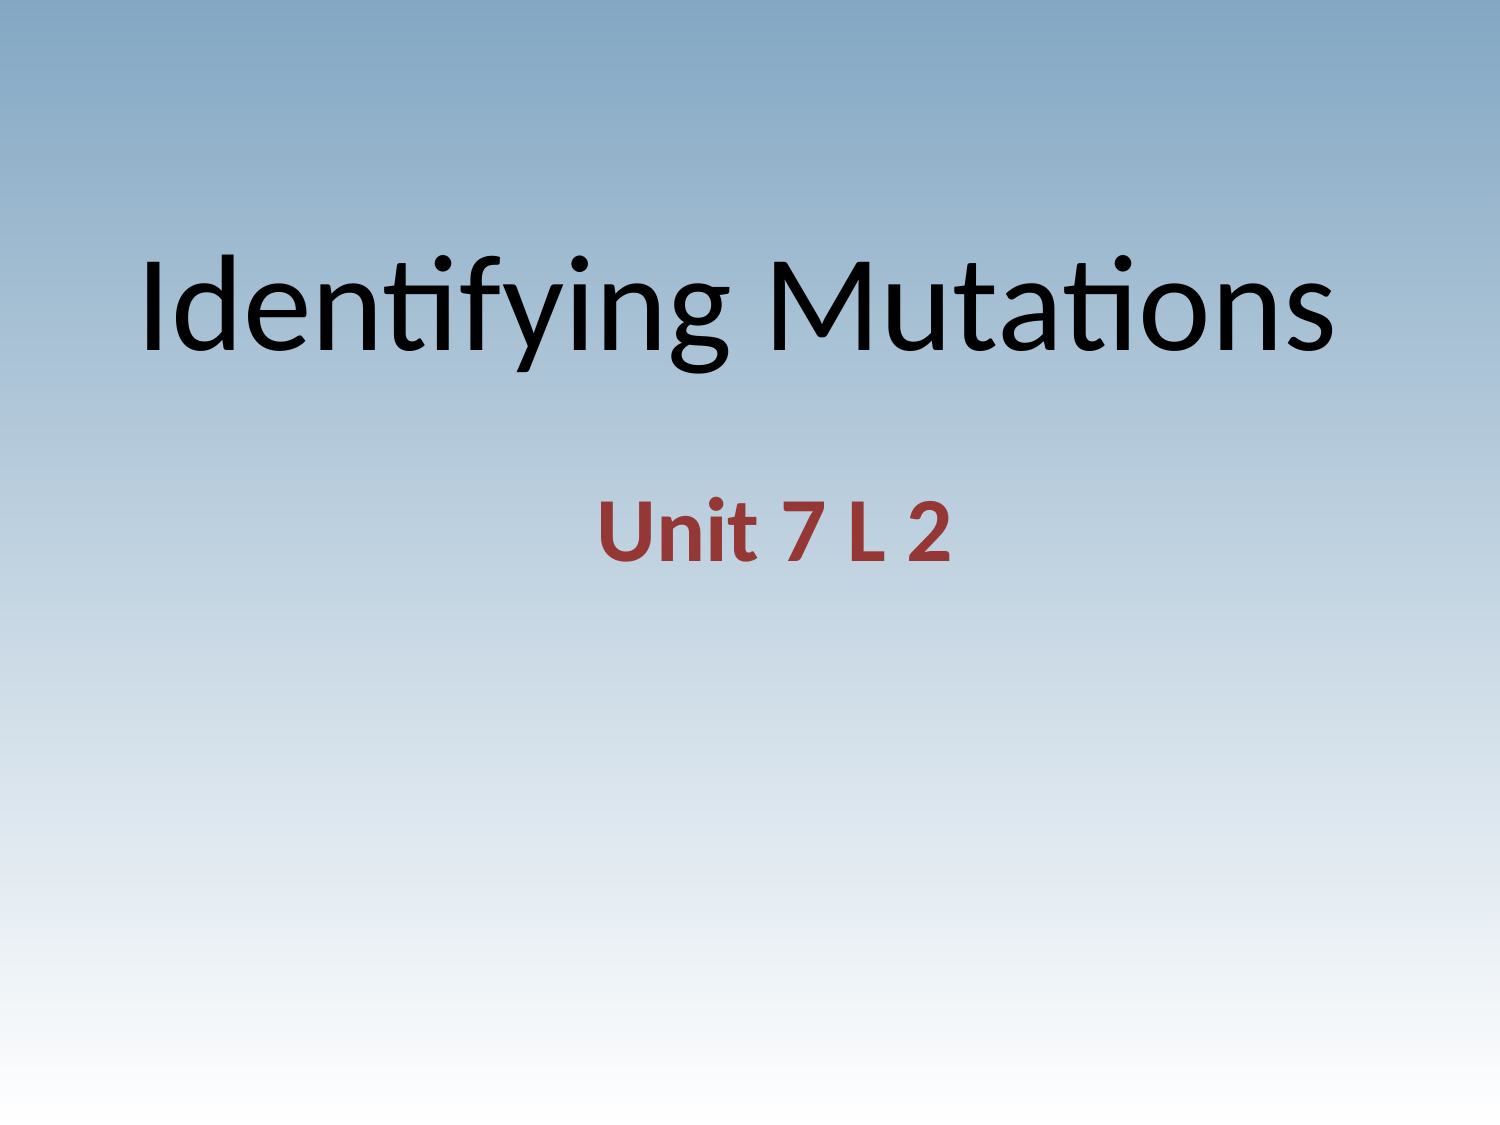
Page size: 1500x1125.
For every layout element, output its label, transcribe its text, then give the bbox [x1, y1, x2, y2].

title Identifying Mutations [99, 174, 1375, 417]
subtitle Unit 7 L 2 [249, 462, 1300, 750]
